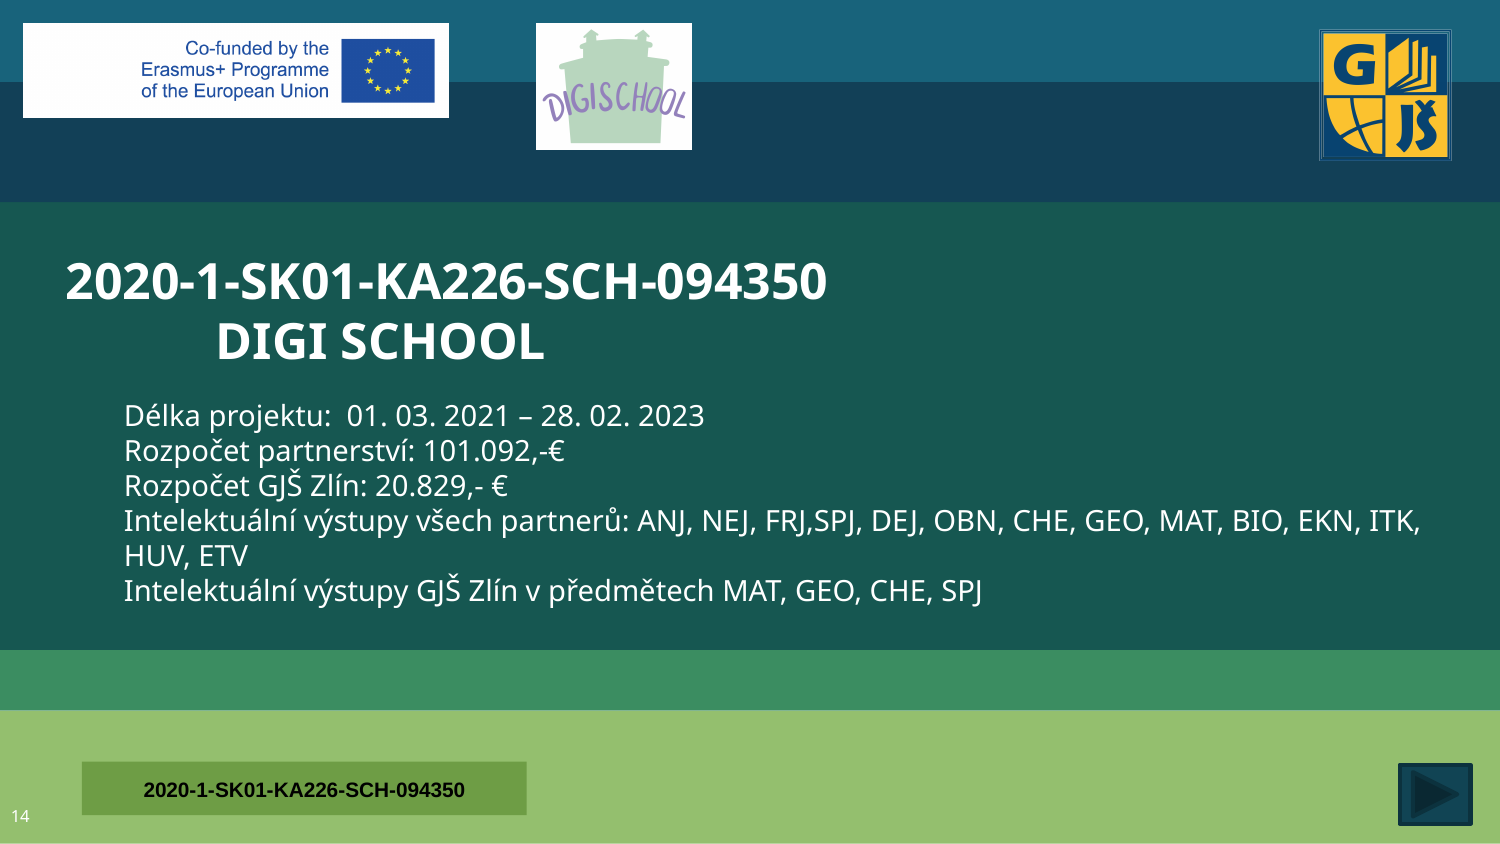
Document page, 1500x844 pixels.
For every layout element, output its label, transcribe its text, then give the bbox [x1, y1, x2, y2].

picture [23, 23, 450, 118]
text_box [1398, 763, 1473, 826]
text_box 2020-1-SK01-KA226-SCH-094350 [81, 761, 527, 816]
slide_number 14 [0, 790, 50, 844]
picture [1316, 0, 1456, 193]
subtitle 2020-1-SK01-KA226-SCH-094350 DIGI SCHOOL [50, 215, 954, 403]
text_box Délka projektu: 01. 03. 2021 – 28. 02. 2023 Rozpočet partnerství: 101.092,-€ Rozpočet GJŠ Zlín: 20.829,- € Intelektuální výstupy všech partnerů: ANJ, NEJ, FRJ,SPJ, DEJ, OBN, CHE, GEO, MAT, BIO, EKN, ITK, HUV, ETV Intelektuální výstupy GJŠ Zlín v předmětech MAT, GEO, CHE, SPJ [109, 390, 1445, 615]
picture [536, 23, 692, 150]
